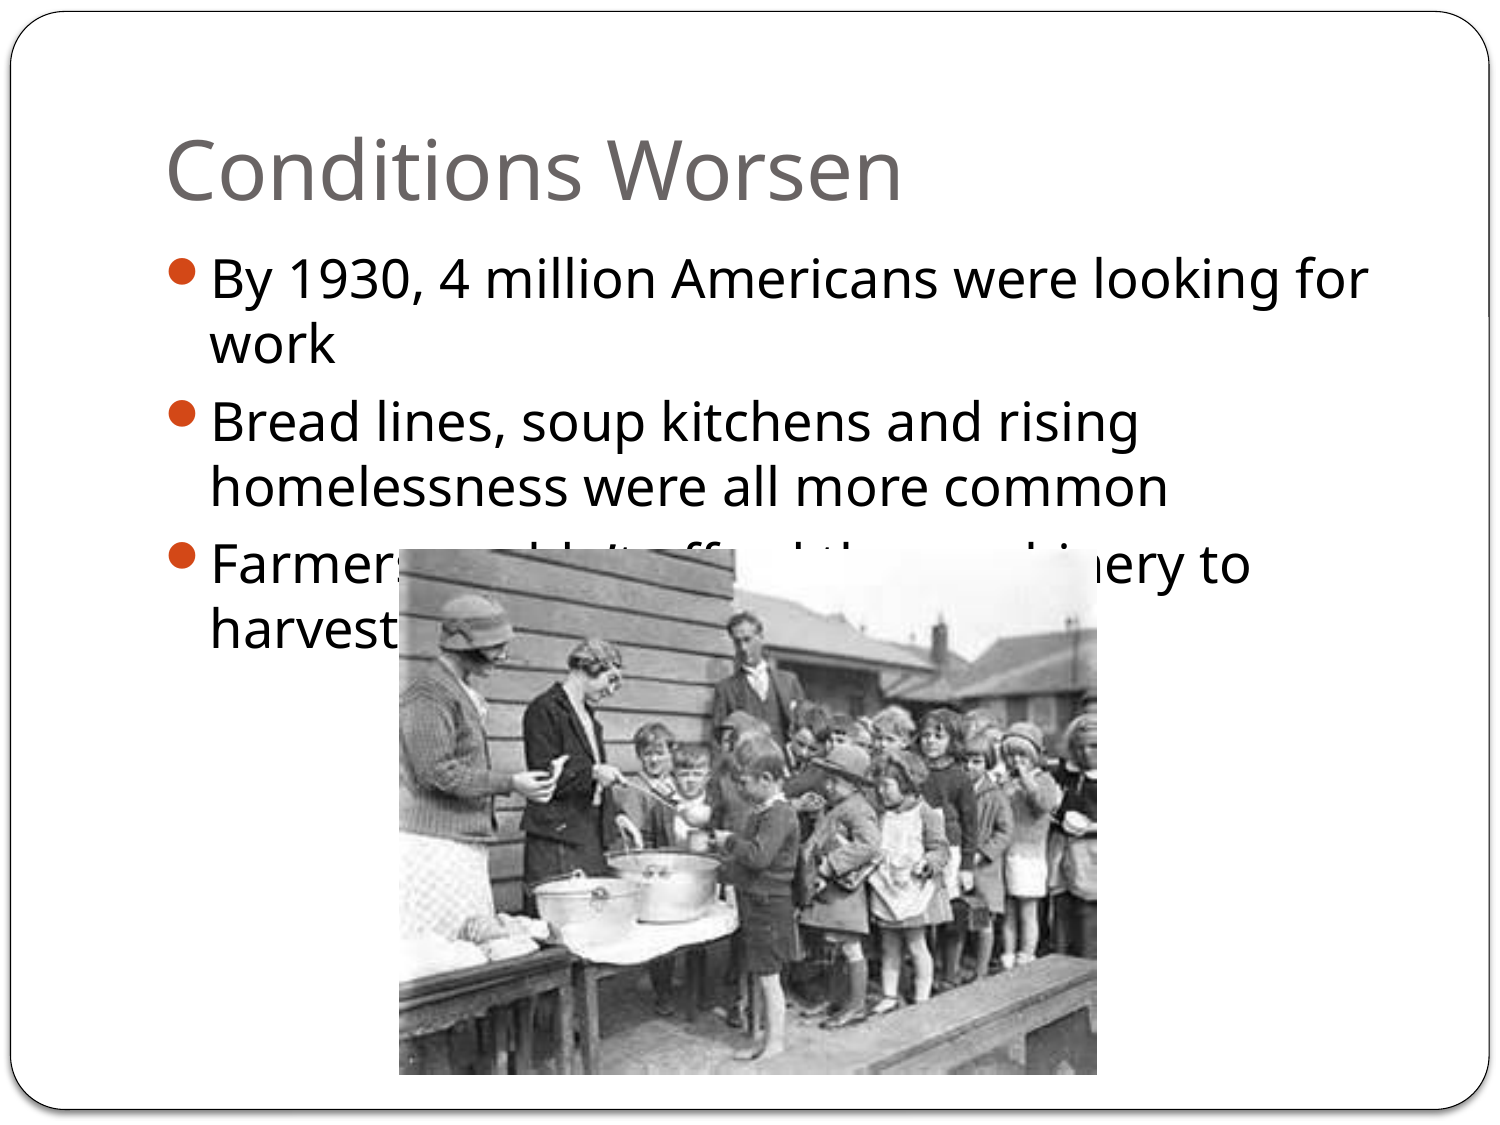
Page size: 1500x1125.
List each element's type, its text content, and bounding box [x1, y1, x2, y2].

list By 1930, 4 million Americans were looking for work Bread lines, soup kitchens and rising homelessness were all more common Farmers couldn’t afford the machinery to harvest their own crops [150, 237, 1425, 988]
picture [399, 549, 1098, 1076]
title Conditions Worsen [150, 45, 1425, 233]
